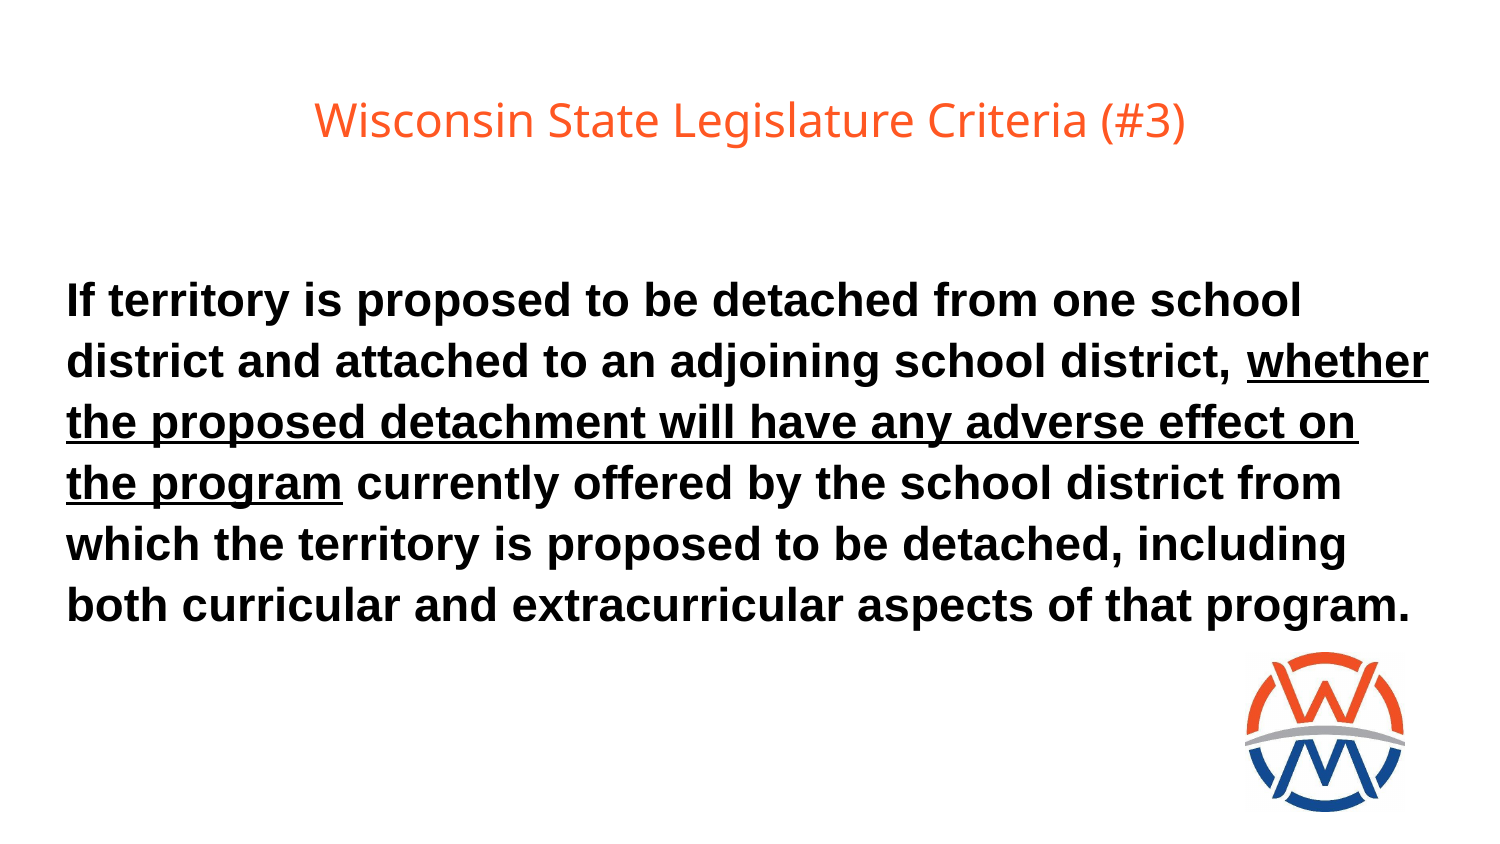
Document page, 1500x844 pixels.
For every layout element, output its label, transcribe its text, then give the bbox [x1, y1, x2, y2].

picture [1244, 651, 1405, 812]
title Wisconsin State Legislature Criteria (#3) [51, 72, 1449, 167]
list If territory is proposed to be detached from one school district and attached to an adjoining school district, whether the proposed detachment will have any adverse effect on the program currently offered by the school district from which the territory is proposed to be detached, including both curricular and extracurricular aspects of that program. [51, 250, 1449, 658]
